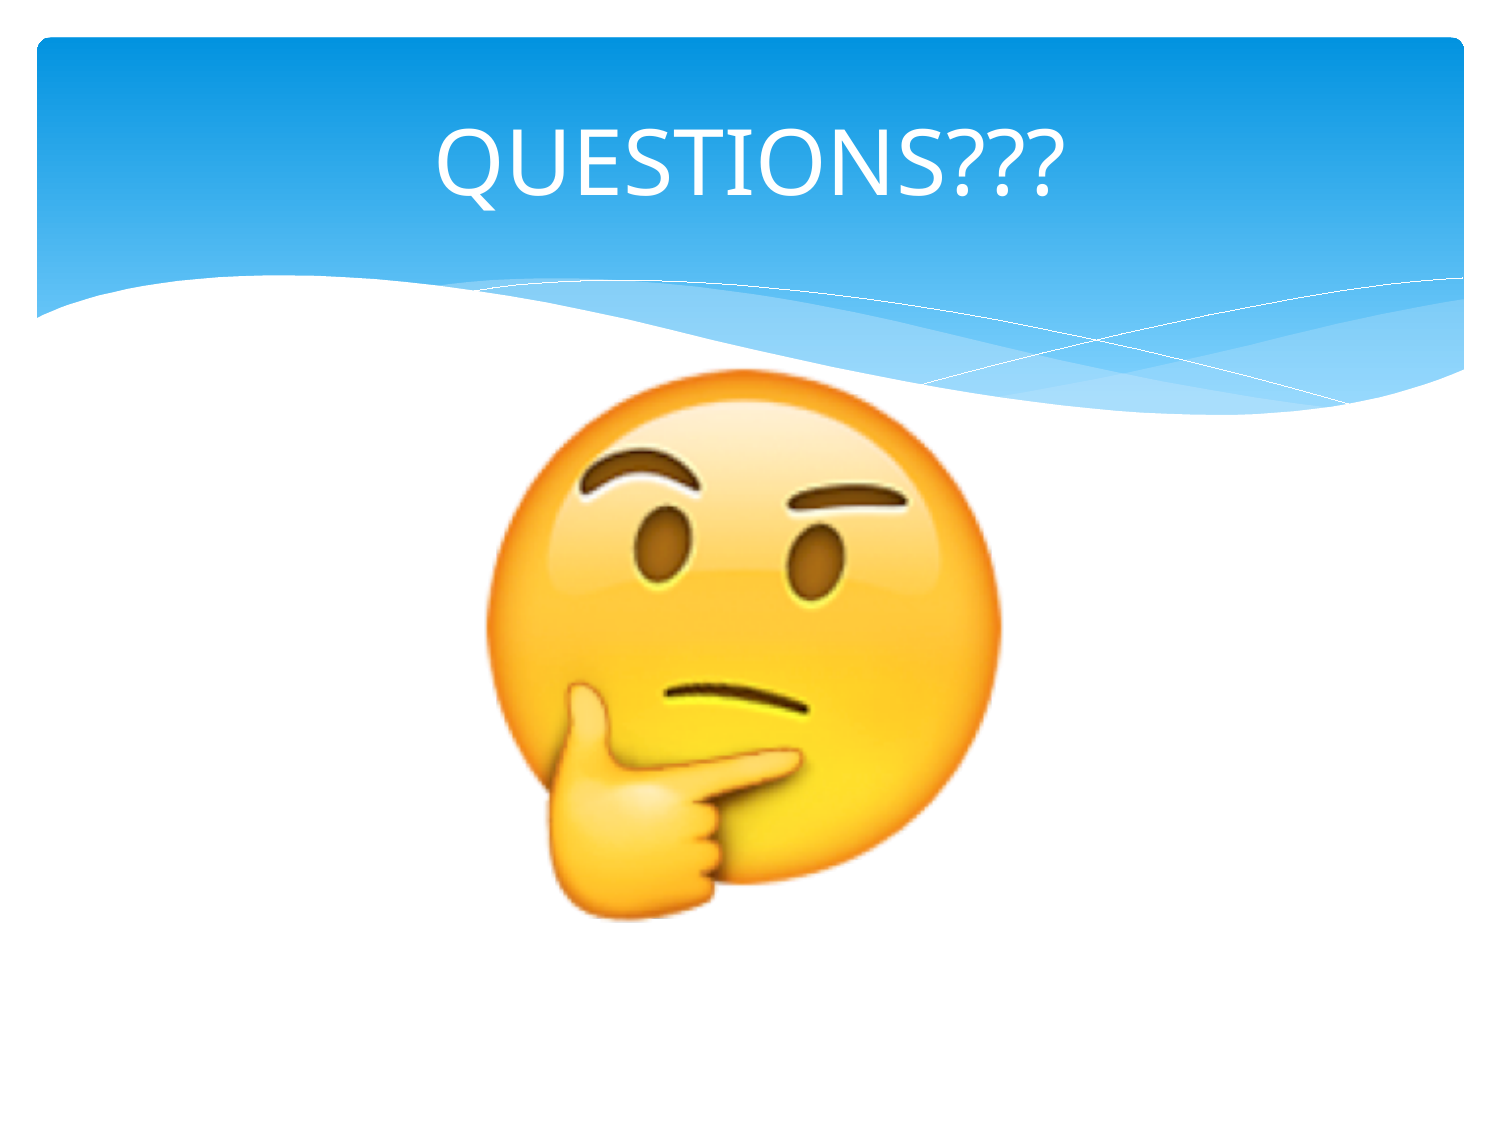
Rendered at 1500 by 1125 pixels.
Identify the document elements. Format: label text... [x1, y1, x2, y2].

title QUESTIONS??? [75, 55, 1425, 261]
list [349, 187, 1135, 973]
